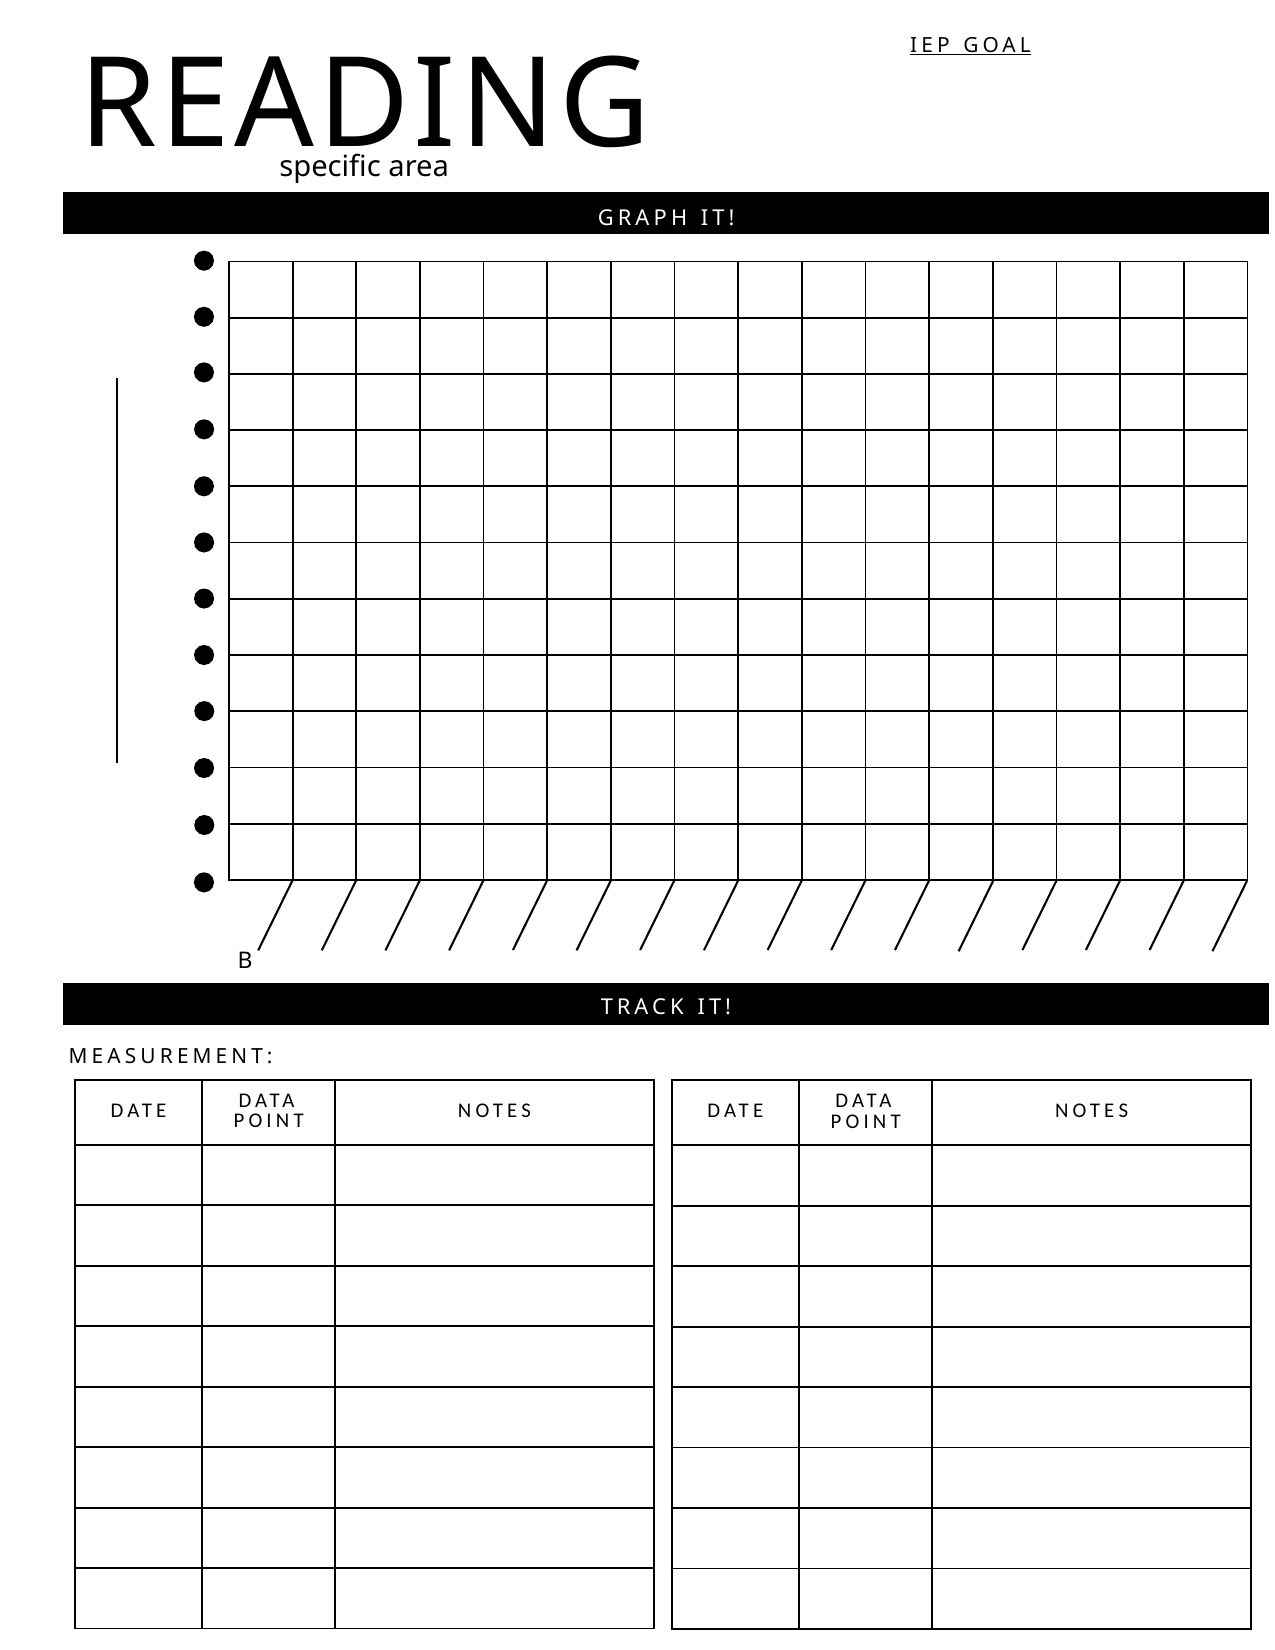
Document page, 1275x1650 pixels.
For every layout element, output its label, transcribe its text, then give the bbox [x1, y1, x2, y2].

table_cell [866, 487, 928, 542]
table_cell [803, 543, 865, 598]
table_header DATE [76, 1081, 201, 1144]
table_cell [421, 825, 483, 879]
table_cell [673, 1569, 798, 1628]
table_cell [739, 543, 801, 598]
table_cell [1057, 656, 1119, 710]
table_cell [612, 375, 674, 429]
table_header DATE [673, 1081, 798, 1144]
table_cell [803, 319, 865, 373]
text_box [1149, 879, 1185, 951]
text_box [1022, 879, 1057, 951]
table_cell [803, 375, 865, 429]
table_cell [994, 319, 1056, 373]
table_cell [230, 319, 292, 373]
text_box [831, 879, 866, 951]
table_header [739, 262, 801, 317]
table_cell [1057, 825, 1119, 879]
table_cell [930, 656, 992, 710]
table_cell [800, 1146, 931, 1205]
table_cell [1121, 712, 1183, 767]
table_cell [76, 1448, 201, 1507]
table_cell [612, 543, 674, 598]
table_header [866, 262, 928, 317]
table_cell [866, 319, 928, 373]
table_cell [675, 319, 737, 373]
table_cell [203, 1509, 334, 1567]
table_header DATA POINT [800, 1081, 931, 1144]
table_header [230, 262, 292, 317]
table_header [675, 262, 737, 317]
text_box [385, 880, 420, 951]
table_cell [484, 656, 546, 710]
table_cell [336, 1388, 653, 1446]
table_cell [294, 431, 355, 485]
table_cell [294, 768, 355, 823]
table_cell [230, 768, 292, 823]
table_cell [294, 712, 355, 767]
text_box [194, 814, 215, 836]
table_header [357, 262, 419, 317]
table_cell [803, 656, 865, 710]
table_header NOTES [933, 1081, 1250, 1144]
table_cell [933, 1328, 1250, 1386]
table_cell [675, 712, 737, 767]
table_cell [933, 1509, 1250, 1568]
table_cell [1057, 375, 1119, 429]
table_cell [675, 656, 737, 710]
table_cell [484, 431, 546, 485]
table_cell [203, 1206, 334, 1265]
table_header [1185, 262, 1247, 317]
table_cell [76, 1569, 201, 1628]
table_cell [800, 1569, 931, 1628]
table_cell [866, 768, 928, 823]
table_cell [739, 487, 801, 542]
table_header [612, 262, 674, 317]
table_header [548, 262, 610, 317]
table_cell [76, 1509, 201, 1567]
table_cell [421, 768, 483, 823]
table_cell [76, 1146, 201, 1204]
table_cell [1057, 431, 1119, 485]
table_cell [673, 1448, 798, 1507]
table_cell [930, 487, 992, 542]
table_cell [739, 431, 801, 485]
table_cell [1121, 656, 1183, 710]
table_cell [933, 1146, 1250, 1205]
text_box [193, 872, 215, 893]
table_cell [866, 431, 928, 485]
table_cell [866, 600, 928, 654]
text_box GRAPH IT! [64, 196, 1268, 238]
table_cell [336, 1327, 653, 1386]
table_cell [994, 712, 1056, 767]
table_cell [294, 825, 355, 879]
table_cell [933, 1388, 1250, 1447]
table_cell [930, 600, 992, 654]
table_cell [357, 825, 419, 879]
table_cell [1185, 487, 1247, 542]
text_box [193, 588, 215, 609]
text_box [193, 532, 215, 553]
table_cell [421, 656, 483, 710]
table_cell [739, 768, 801, 823]
table_header [994, 262, 1056, 317]
table_cell [933, 1267, 1250, 1326]
table_cell [76, 1388, 201, 1446]
table_header NOTES [336, 1081, 653, 1144]
table_cell [800, 1509, 931, 1568]
table_cell [800, 1388, 931, 1447]
table_cell [994, 825, 1056, 879]
table_cell [203, 1267, 334, 1325]
table_cell [294, 319, 355, 373]
table_cell [994, 768, 1056, 823]
table_cell [739, 375, 801, 429]
table_cell [1121, 431, 1183, 485]
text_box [512, 879, 548, 951]
table_cell [230, 375, 292, 429]
table_cell [994, 431, 1056, 485]
table_cell [1185, 600, 1247, 654]
table_cell [803, 487, 865, 542]
table_cell [675, 600, 737, 654]
table_header [1121, 262, 1183, 317]
table_cell [930, 825, 992, 879]
table_header DATA POINT [203, 1081, 334, 1144]
table_cell [230, 656, 292, 710]
text_box [63, 192, 1269, 234]
table_cell [230, 600, 292, 654]
table_cell [1057, 600, 1119, 654]
table_cell [1121, 487, 1183, 542]
table_header [803, 262, 865, 317]
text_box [1085, 879, 1121, 951]
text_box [894, 879, 930, 951]
table_cell [357, 431, 419, 485]
table_cell [933, 1207, 1250, 1265]
table_cell [673, 1207, 798, 1265]
table_cell [421, 431, 483, 485]
table_cell [675, 487, 737, 542]
table_cell [1121, 600, 1183, 654]
table_cell [357, 319, 419, 373]
text_box specific area [74, 139, 654, 190]
table_cell [548, 768, 610, 823]
table_header [484, 262, 546, 317]
table_cell [612, 319, 674, 373]
table_cell [230, 487, 292, 542]
table_cell [612, 712, 674, 767]
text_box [1212, 881, 1247, 952]
table_cell [866, 375, 928, 429]
table_cell [673, 1146, 798, 1205]
table_cell [76, 1327, 201, 1386]
table_cell [421, 543, 483, 598]
text_box [193, 644, 215, 666]
table_cell [548, 825, 610, 879]
table_cell [739, 319, 801, 373]
table_cell [203, 1388, 334, 1446]
table_cell [803, 768, 865, 823]
table_cell [548, 487, 610, 542]
table_cell [803, 600, 865, 654]
table_cell [612, 600, 674, 654]
table_cell [484, 375, 546, 429]
table_cell [1185, 825, 1247, 879]
table_cell [933, 1569, 1250, 1628]
table_cell [76, 1267, 201, 1325]
table_cell [1185, 768, 1247, 823]
table_cell [800, 1328, 931, 1386]
table_cell [548, 319, 610, 373]
text_box [193, 306, 215, 327]
table_cell [1057, 543, 1119, 598]
table_cell [421, 600, 483, 654]
table_cell [739, 600, 801, 654]
table_cell [1057, 487, 1119, 542]
table_cell [675, 431, 737, 485]
table_cell [673, 1328, 798, 1386]
text_box [193, 250, 215, 271]
table_cell [675, 825, 737, 879]
table_cell [1121, 768, 1183, 823]
table_cell [1057, 319, 1119, 373]
table_cell [294, 656, 355, 710]
table_cell [930, 543, 992, 598]
table_cell [612, 768, 674, 823]
table_cell [357, 768, 419, 823]
table_cell [673, 1388, 798, 1447]
table_cell [230, 543, 292, 598]
table_cell [994, 375, 1056, 429]
table_cell [484, 712, 546, 767]
table_cell [230, 431, 292, 485]
text_box TRACK IT! [64, 984, 1268, 1026]
text_box IEP GOAL [666, 23, 1275, 64]
table_cell [1121, 543, 1183, 598]
table_cell [357, 712, 419, 767]
table_cell [336, 1206, 653, 1265]
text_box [767, 879, 803, 951]
text_box [193, 476, 215, 497]
table_cell [294, 543, 355, 598]
text_box MEASUREMENT: [53, 1035, 1118, 1076]
table_cell [294, 487, 355, 542]
table_cell [1185, 319, 1247, 373]
table_cell [230, 712, 292, 767]
table_cell [930, 431, 992, 485]
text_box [958, 881, 994, 952]
text_box READING [64, 14, 1258, 179]
table_cell [930, 768, 992, 823]
table_cell [994, 543, 1056, 598]
table_cell [739, 825, 801, 879]
table_cell [739, 656, 801, 710]
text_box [449, 880, 484, 951]
table_cell [294, 375, 355, 429]
table_cell [1121, 825, 1183, 879]
table_cell [1057, 768, 1119, 823]
table_cell [548, 375, 610, 429]
table_cell [548, 543, 610, 598]
table_cell [76, 1206, 201, 1265]
table_cell [994, 656, 1056, 710]
table_cell [866, 656, 928, 710]
table_cell [357, 375, 419, 429]
table_cell [484, 487, 546, 542]
table_cell [739, 712, 801, 767]
table_cell [1121, 319, 1183, 373]
table_cell [994, 600, 1056, 654]
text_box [703, 880, 739, 951]
table_cell [203, 1327, 334, 1386]
table_cell [336, 1509, 653, 1567]
table_cell [930, 375, 992, 429]
table_header [421, 262, 483, 317]
table_cell [612, 825, 674, 879]
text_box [576, 880, 612, 951]
table_cell [336, 1448, 653, 1507]
table_cell [612, 487, 674, 542]
table_cell [933, 1448, 1250, 1507]
table_cell [866, 543, 928, 598]
table_cell [548, 712, 610, 767]
table_cell [357, 487, 419, 542]
table_cell [548, 656, 610, 710]
table_cell [548, 600, 610, 654]
table_cell [421, 375, 483, 429]
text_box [258, 880, 293, 951]
table_cell [673, 1509, 798, 1568]
table_cell [1185, 543, 1247, 598]
table_cell [357, 656, 419, 710]
table_cell [230, 825, 292, 879]
table_cell [675, 543, 737, 598]
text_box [321, 880, 357, 951]
table_header [930, 262, 992, 317]
table_cell [612, 431, 674, 485]
text_box [193, 757, 215, 779]
table_cell [1185, 712, 1247, 767]
table_cell [673, 1267, 798, 1326]
table_cell [203, 1569, 334, 1628]
table_cell [930, 712, 992, 767]
text_box [193, 362, 215, 383]
table_cell [484, 768, 546, 823]
table_cell [800, 1267, 931, 1326]
table_cell [421, 319, 483, 373]
table_cell [803, 825, 865, 879]
table_cell [548, 431, 610, 485]
table_cell [484, 543, 546, 598]
table_cell [484, 825, 546, 879]
table_cell [484, 600, 546, 654]
table_cell [357, 543, 419, 598]
table_cell [1121, 375, 1183, 429]
text_box [194, 701, 215, 722]
table_cell [336, 1569, 653, 1628]
table_cell [866, 825, 928, 879]
text_box B [222, 938, 287, 981]
table_cell [1185, 375, 1247, 429]
table_cell [675, 768, 737, 823]
table_cell [1057, 712, 1119, 767]
table_cell [484, 319, 546, 373]
table_cell [866, 712, 928, 767]
table_cell [803, 431, 865, 485]
table_cell [803, 712, 865, 767]
table_cell [336, 1267, 653, 1325]
table_cell [930, 319, 992, 373]
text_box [640, 879, 675, 951]
table_cell [294, 600, 355, 654]
table_cell [421, 487, 483, 542]
table_cell [203, 1448, 334, 1507]
table_cell [357, 600, 419, 654]
table_cell [612, 656, 674, 710]
table_cell [336, 1146, 653, 1204]
table_header [294, 262, 355, 317]
table_cell [675, 375, 737, 429]
table_cell [1185, 431, 1247, 485]
table_cell [421, 712, 483, 767]
table_cell [800, 1448, 931, 1507]
table_cell [203, 1146, 334, 1204]
table_cell [994, 487, 1056, 542]
table_header [1057, 262, 1119, 317]
table_cell [800, 1207, 931, 1265]
table_cell [1185, 656, 1247, 710]
text_box [194, 419, 215, 440]
